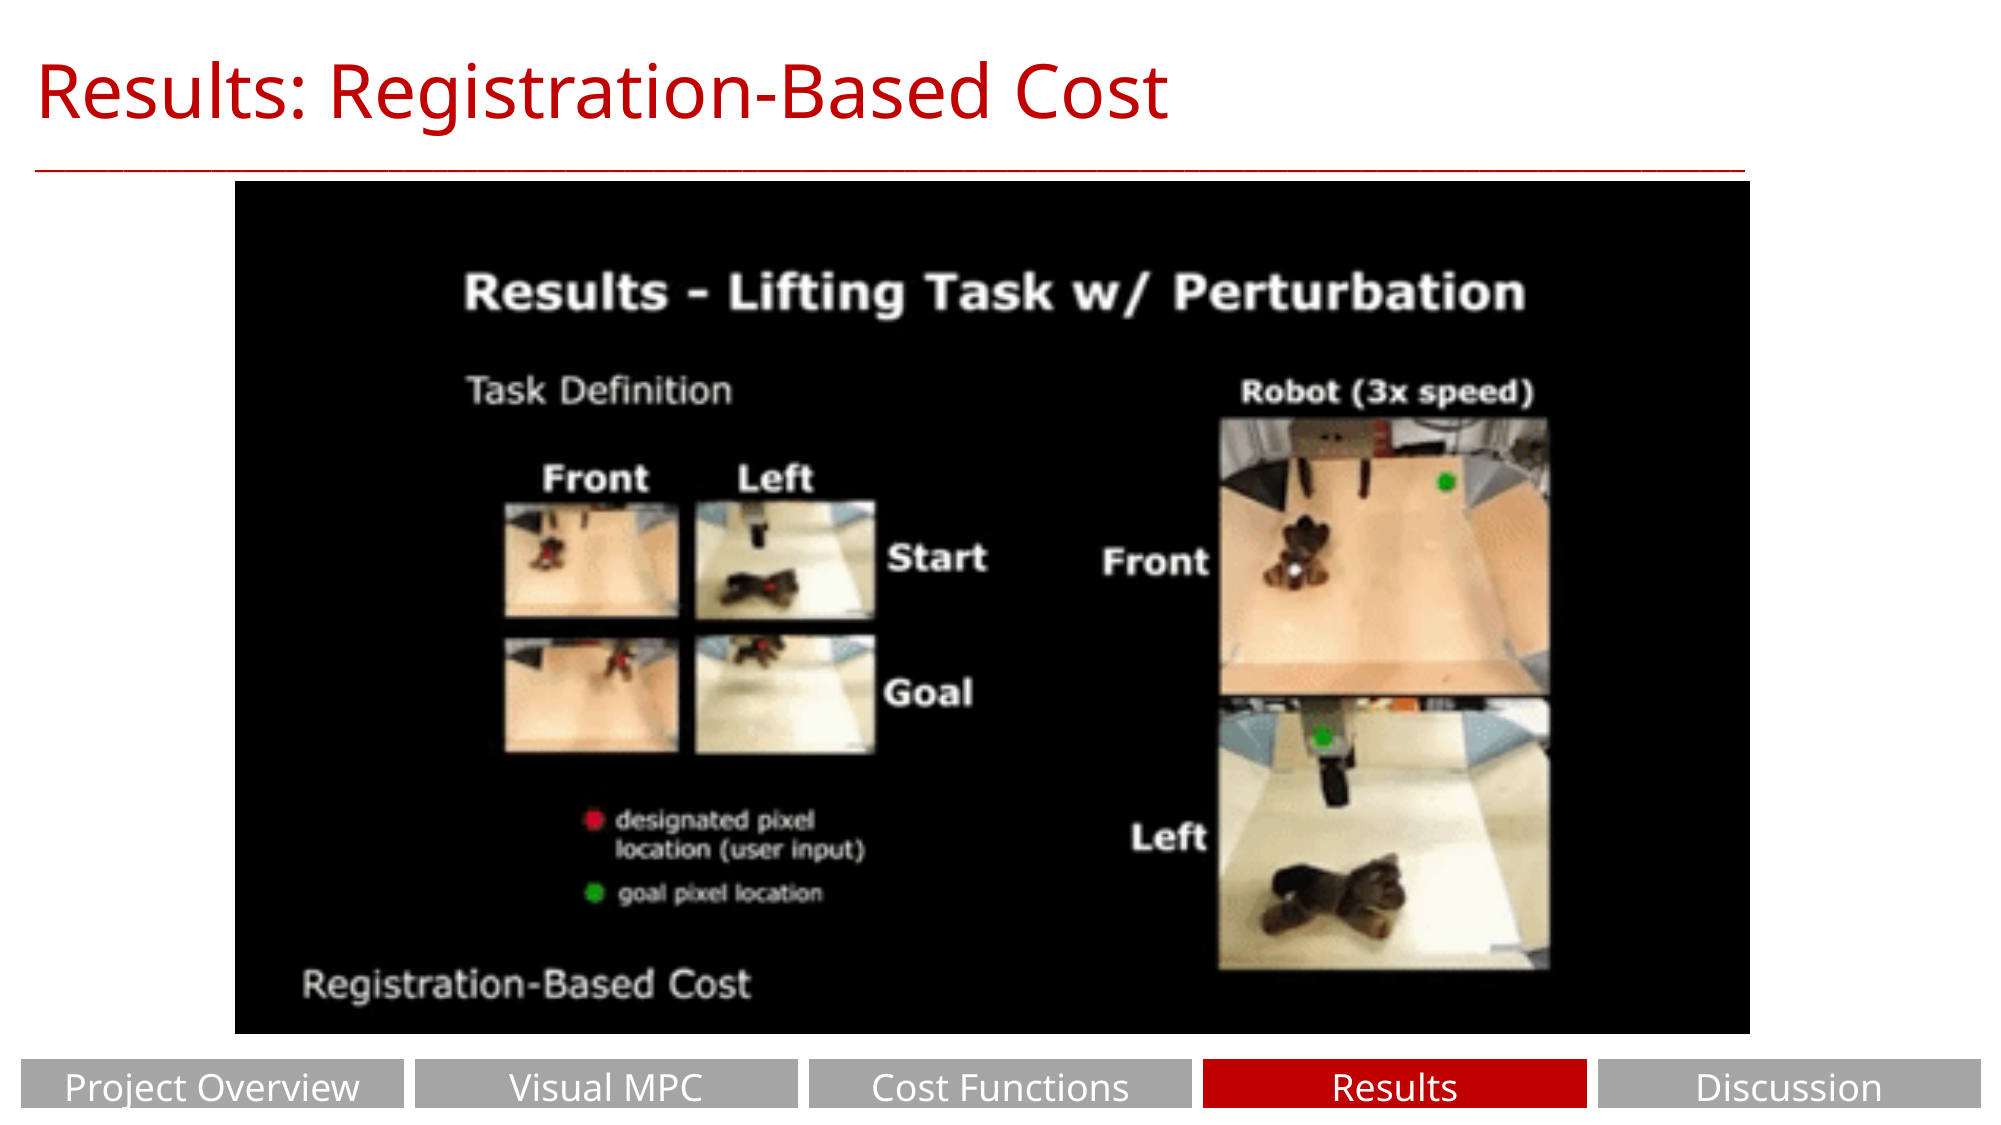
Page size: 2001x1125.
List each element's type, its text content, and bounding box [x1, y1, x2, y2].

table_header Project Overview [21, 1059, 404, 1108]
table_header Cost Functions [809, 1059, 1192, 1108]
text_box Results: Registration-Based Cost ____________________________________________________________________________________________________________________ [20, 36, 2000, 272]
table_header Results [1203, 1059, 1587, 1108]
table_header Visual MPC [415, 1059, 798, 1108]
picture [235, 181, 1750, 1034]
table_header Discussion [1598, 1059, 1981, 1108]
